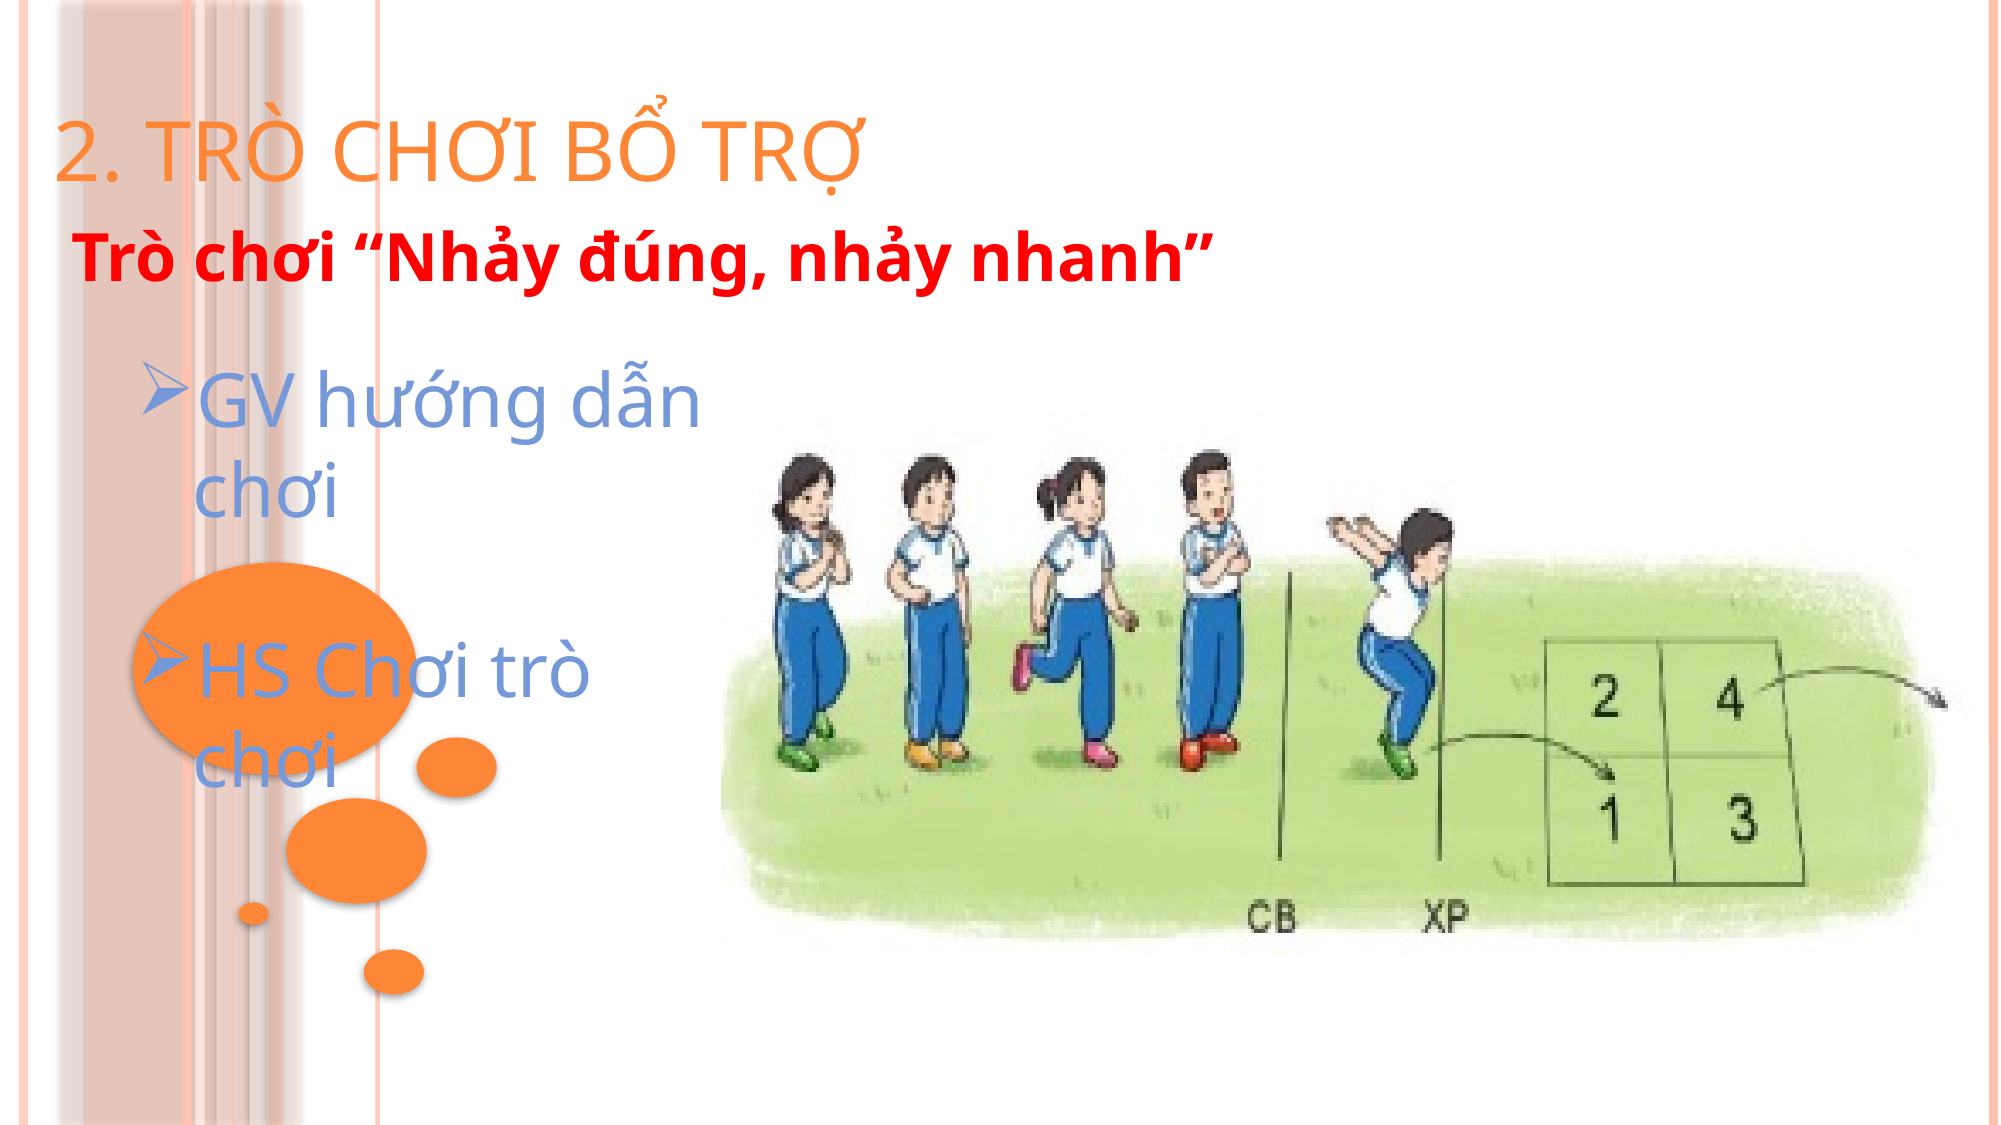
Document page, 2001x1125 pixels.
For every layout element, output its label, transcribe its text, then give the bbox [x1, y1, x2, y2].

picture [721, 411, 1976, 956]
text_box GV hướng dẫn chơi HS Chơi trò chơi [121, 345, 722, 811]
text_box 2. TRÒ CHƠI BỔ TRỢ Trò chơi “Nhảy đúng, nhảy nhanh” [39, 91, 1414, 306]
